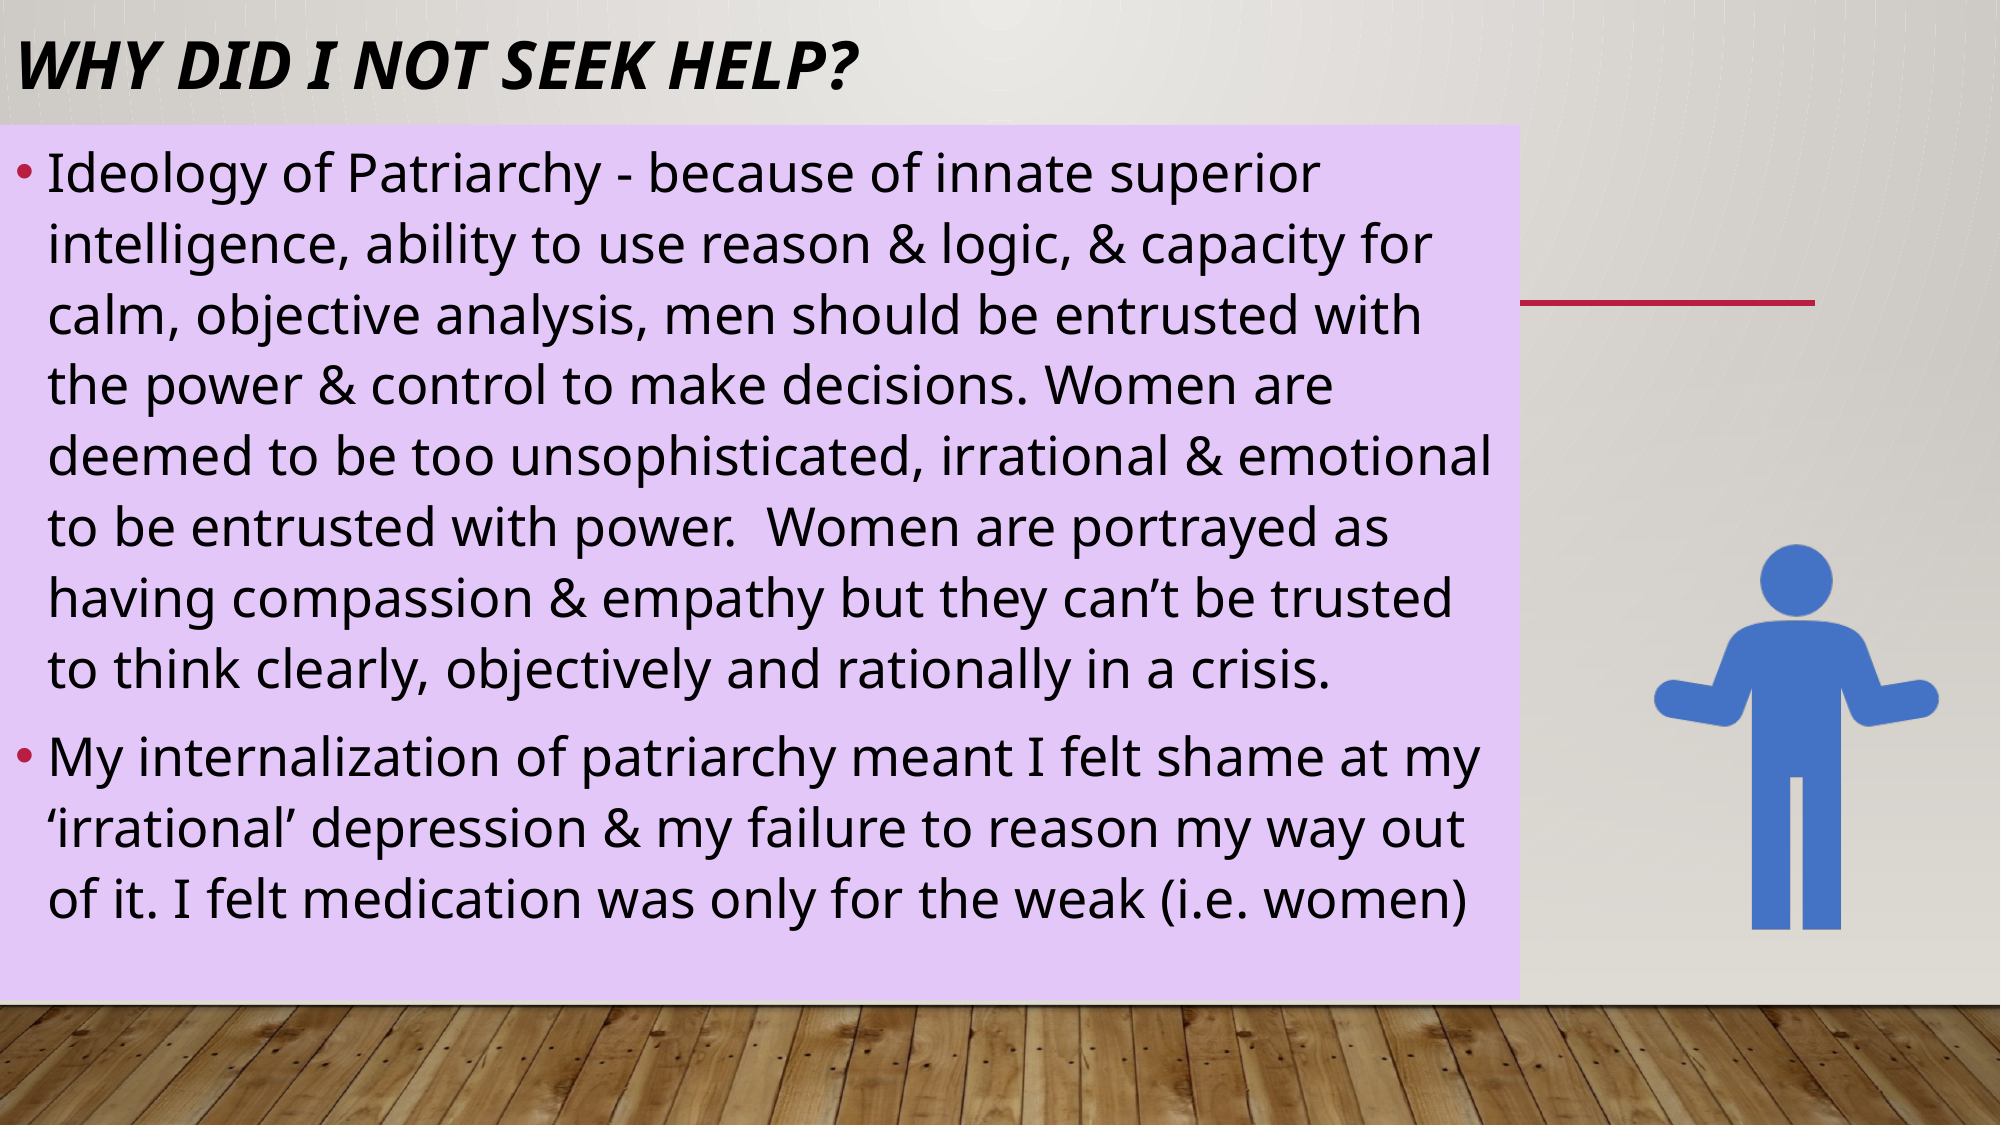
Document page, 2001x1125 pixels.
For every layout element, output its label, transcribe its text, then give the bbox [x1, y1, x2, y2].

title Why Did I Not Seek Help? [0, 24, 2000, 125]
list Ideology of Patriarchy - because of innate superior intelligence, ability to use reason & logic, & capacity for calm, objective analysis, men should be entrusted with the power & control to make decisions. Women are deemed to be too unsophisticated, irrational & emotional to be entrusted with power. Women are portrayed as having compassion & empathy but they can’t be trusted to think clearly, objectively and rationally in a crisis. My internalization of patriarchy meant I felt shame at my ‘irrational’ depression & my failure to reason my way out of it. I felt medication was only for the weak (i.e. women) [0, 124, 1520, 1001]
picture [0, 1005, 2000, 1125]
picture [1593, 534, 2000, 940]
